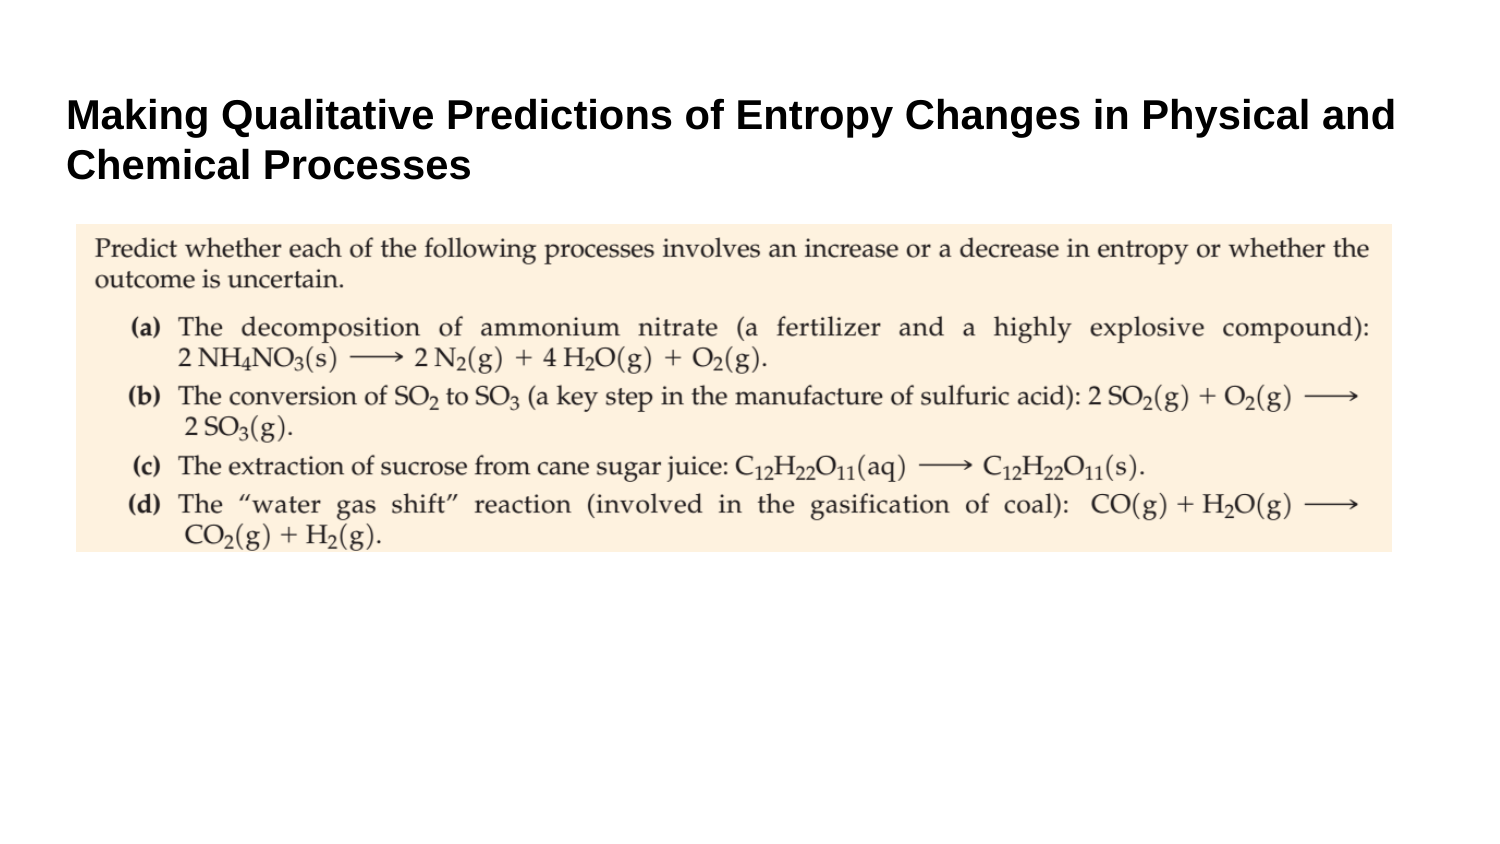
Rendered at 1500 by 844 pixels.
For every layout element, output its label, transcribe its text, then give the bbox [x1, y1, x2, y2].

title Making Qualitative Predictions of Entropy Changes in Physical and Chemical Processes [51, 72, 1449, 225]
picture [75, 224, 1392, 552]
